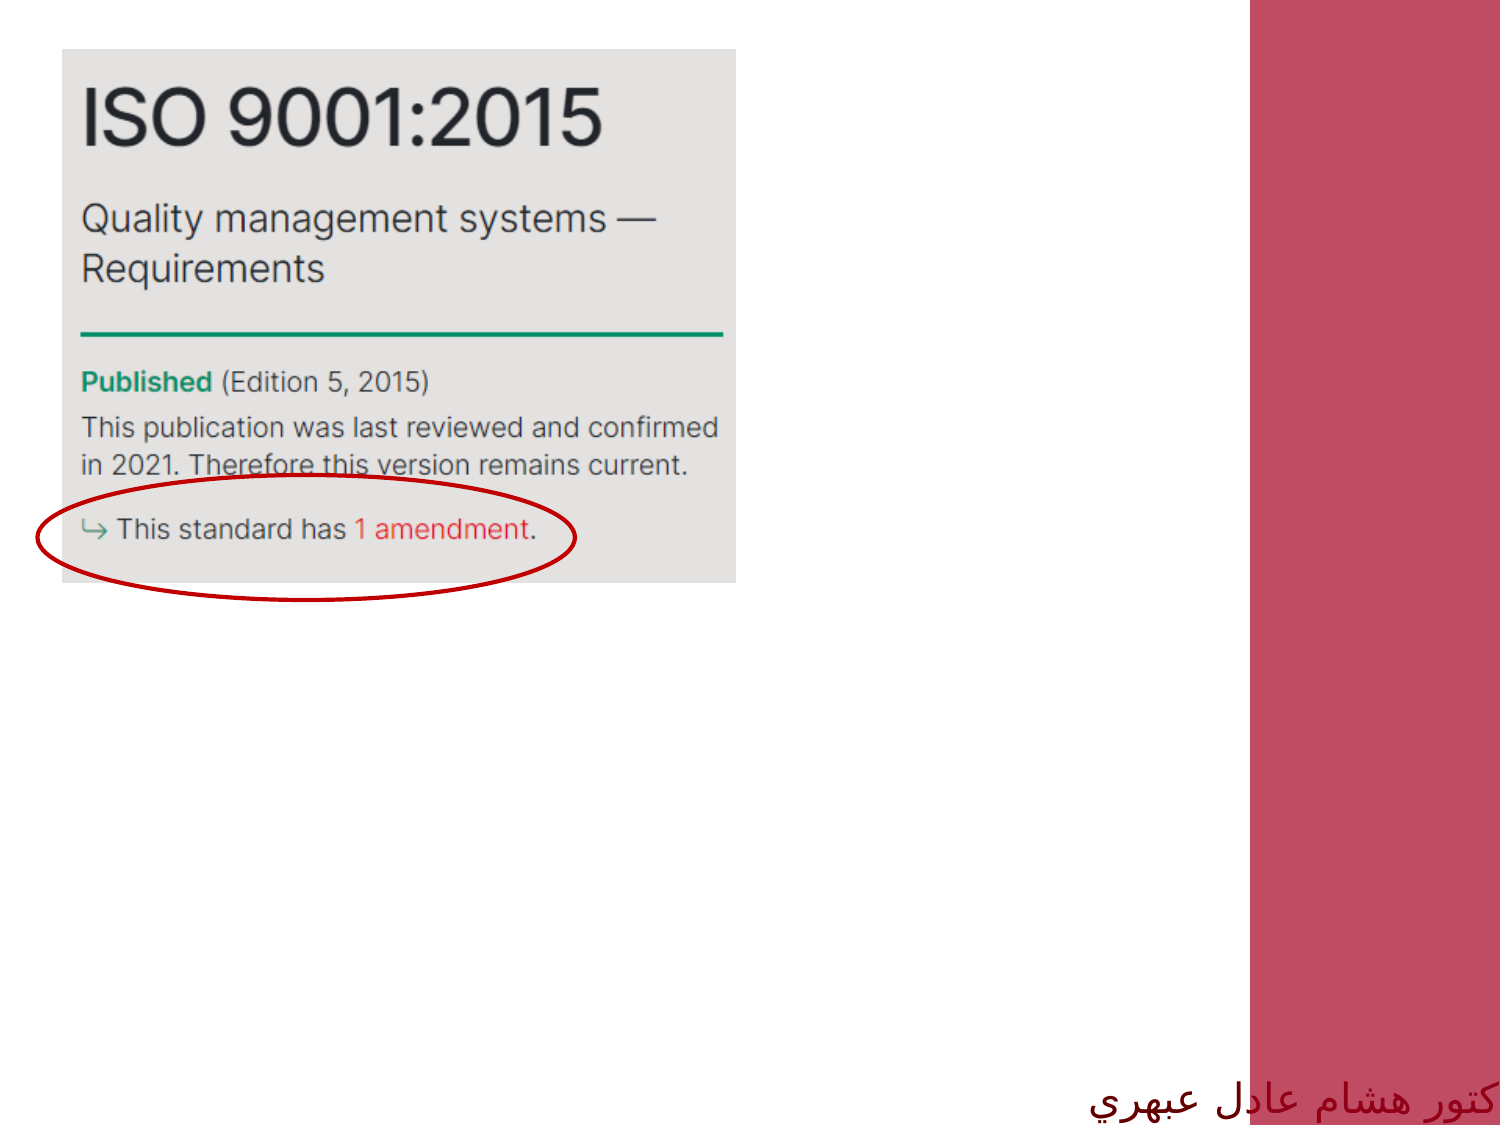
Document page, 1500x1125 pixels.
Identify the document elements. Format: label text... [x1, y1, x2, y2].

text_box الدكتور هشام عادل عبهري [1073, 1064, 1248, 1125]
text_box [37, 49, 737, 601]
text_box [1248, 0, 1500, 1125]
